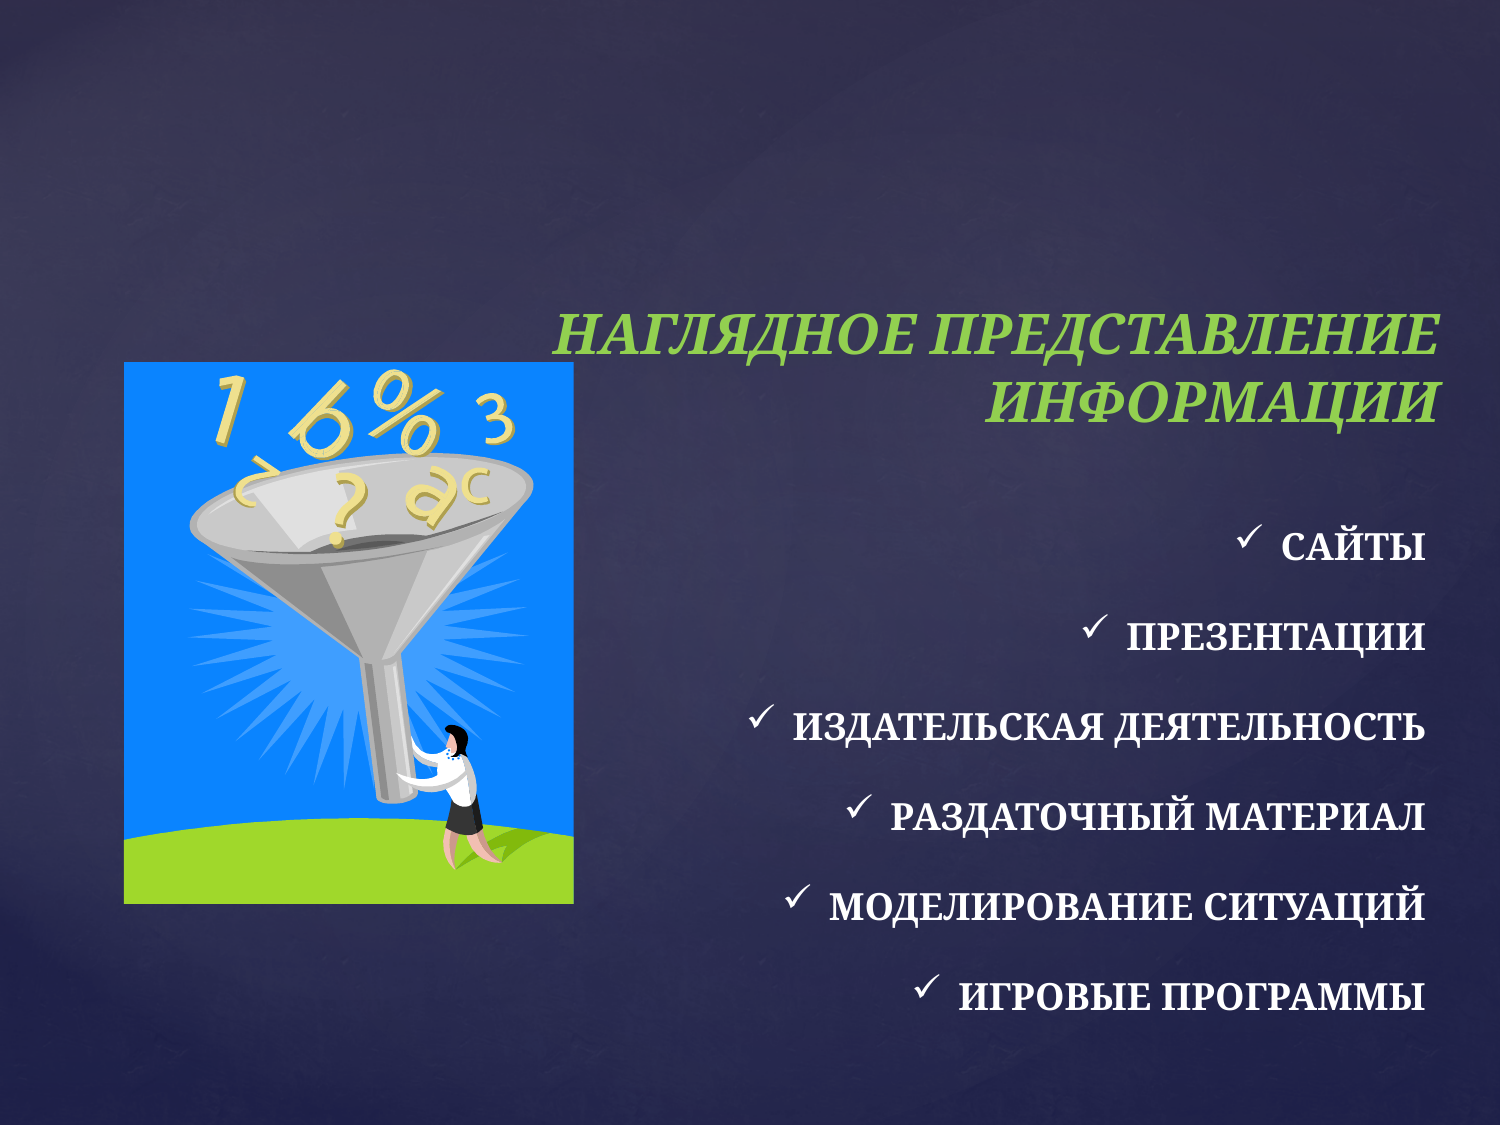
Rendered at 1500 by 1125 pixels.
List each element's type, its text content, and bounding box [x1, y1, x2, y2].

picture [123, 361, 575, 905]
title НАГЛЯДНОЕ ПРЕДСТАВЛЕНИЕ ИНФОРМАЦИИ [216, 290, 1455, 441]
text_box САЙТЫ ПРЕЗЕНТАЦИИ ИЗДАТЕЛЬСКАЯ ДЕЯТЕЛЬНОСТЬ РАЗДАТОЧНЫЙ МАТЕРИАЛ МОДЕЛИРОВАНИЕ СИТУАЦИЙ ИГРОВЫЕ ПРОГРАММЫ [690, 515, 1441, 1025]
